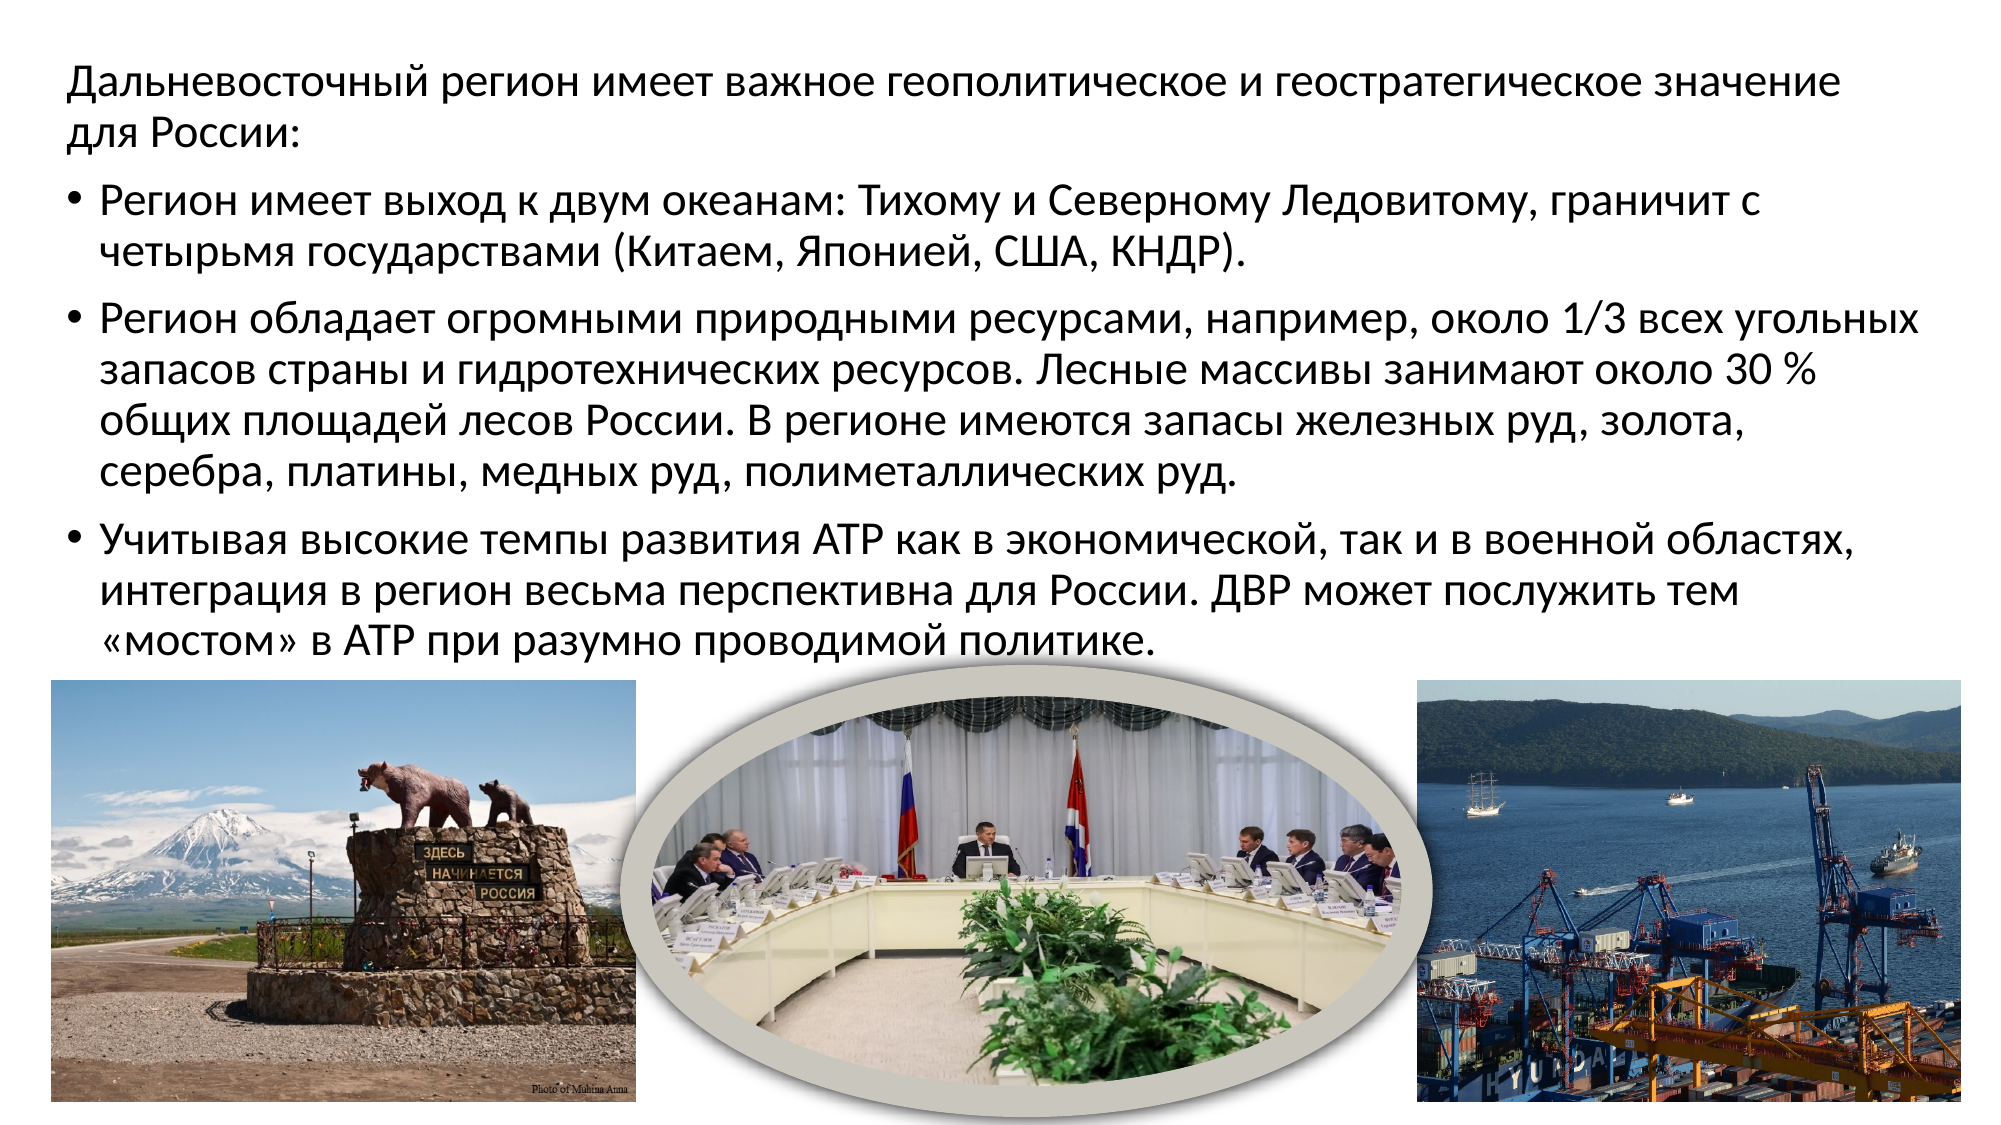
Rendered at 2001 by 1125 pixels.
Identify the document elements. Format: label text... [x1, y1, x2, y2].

list Дальневосточный регион имеет важное геополитическое и геостратегическое значение для России: Регион имеет выход к двум океанам: Тихому и Северному Ледовитому, граничит с четырьмя государствами (Китаем, Японией, США, КНДР). Регион обладает огромными природными ресурсами, например, около 1/3 всех угольных запасов страны и гидротехнических ресурсов. Лесные массивы занимают около 30 % общих площадей лесов России. В регионе имеются запасы железных руд, золота, серебра, платины, медных руд, полиметаллических руд. Учитывая высокие темпы развития АТР как в экономической, так и в военной областях, интеграция в регион весьма перспективна для России. ДВР может послужить тем «мостом» в АТР при разумно проводимой политике. [51, 48, 1941, 680]
picture [51, 680, 1961, 1102]
